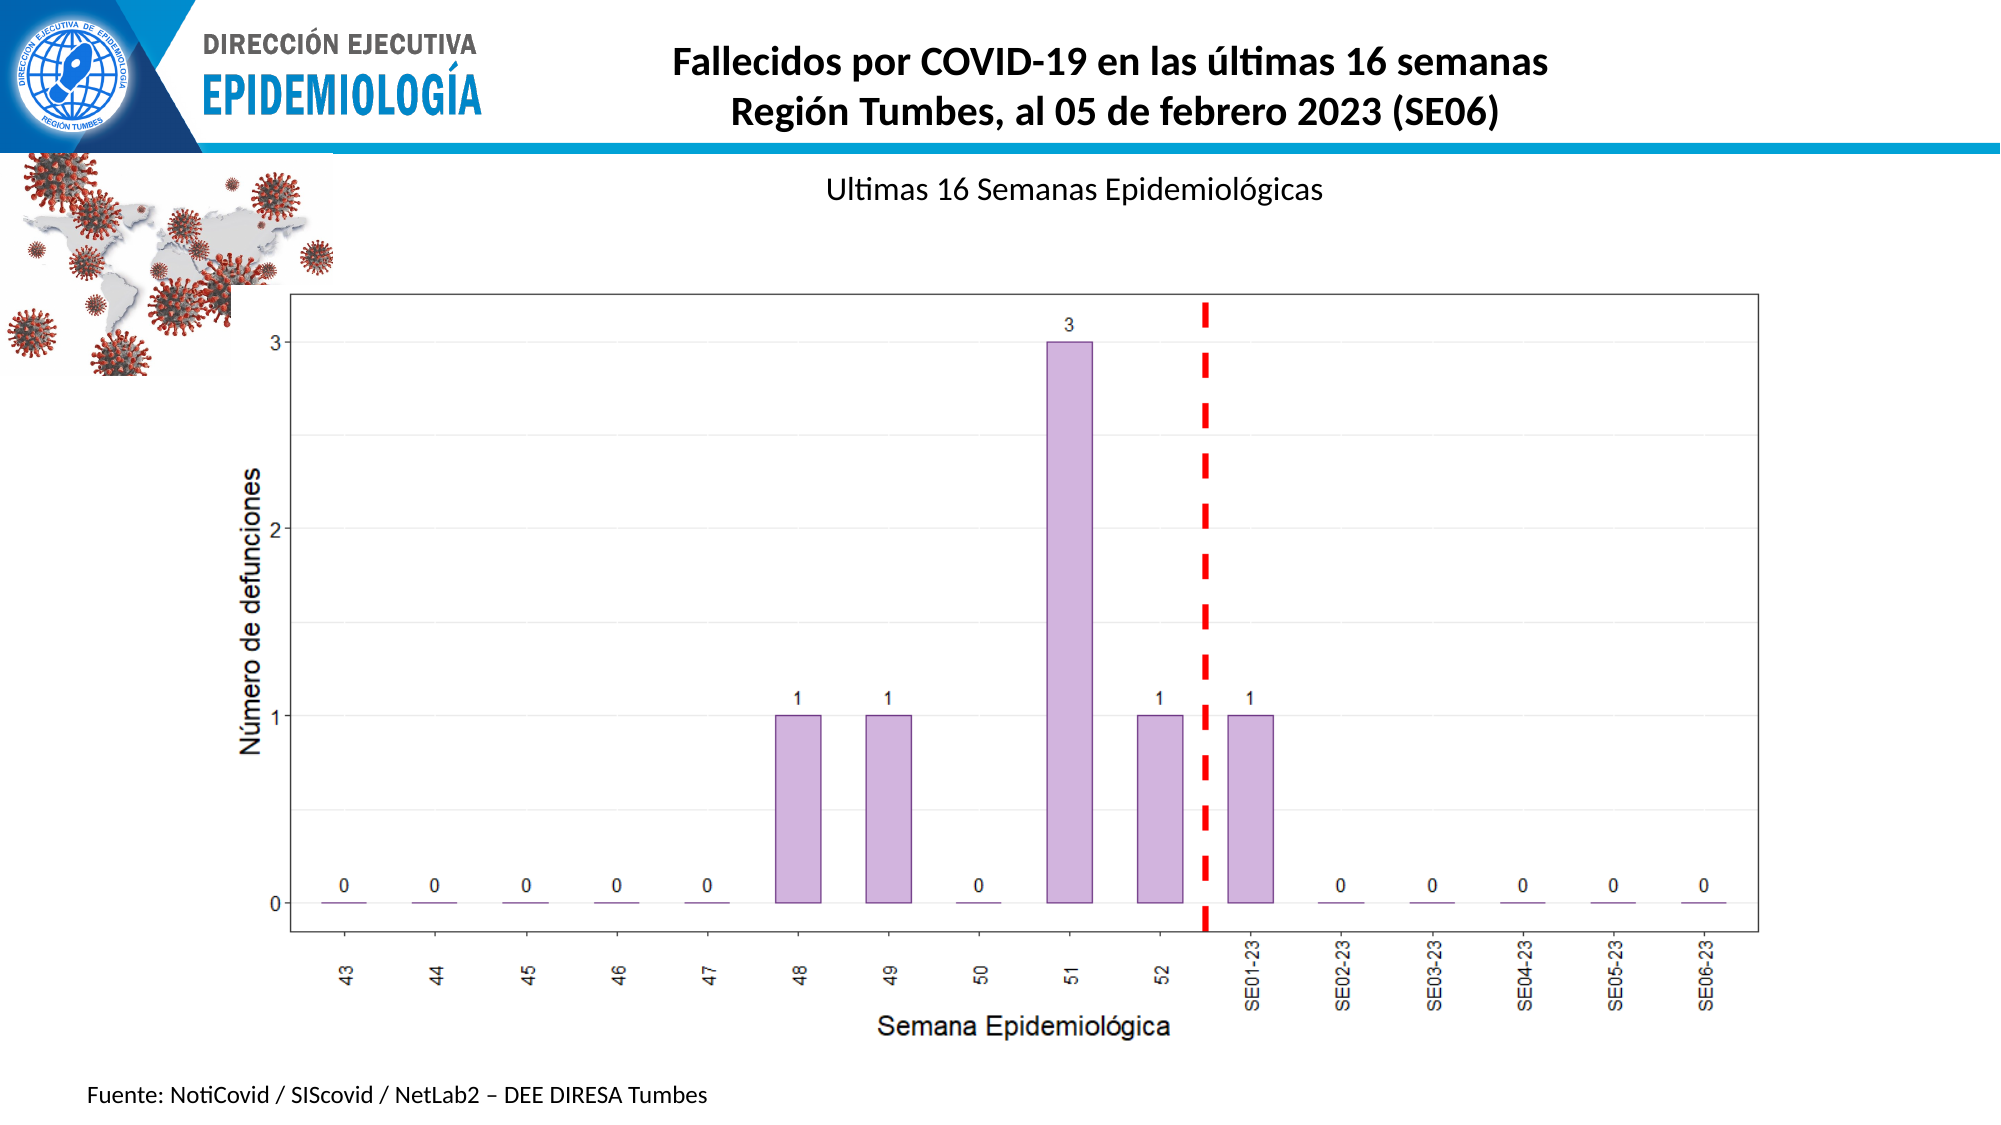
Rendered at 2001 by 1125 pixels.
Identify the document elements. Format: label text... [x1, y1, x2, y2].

picture [0, 0, 1768, 1052]
text_box Ultimas 16 Semanas Epidemiológicas [790, 159, 1360, 215]
text_box Fallecidos por COVID-19 en las últimas 16 semanas Región Tumbes, al 05 de febrero 2023 (SE06) [512, 26, 1710, 142]
text_box Fuente: NotiCovid / SIScovid / NetLab2 – DEE DIRESA Tumbes [72, 1071, 1228, 1116]
text_box [333, 142, 2000, 155]
